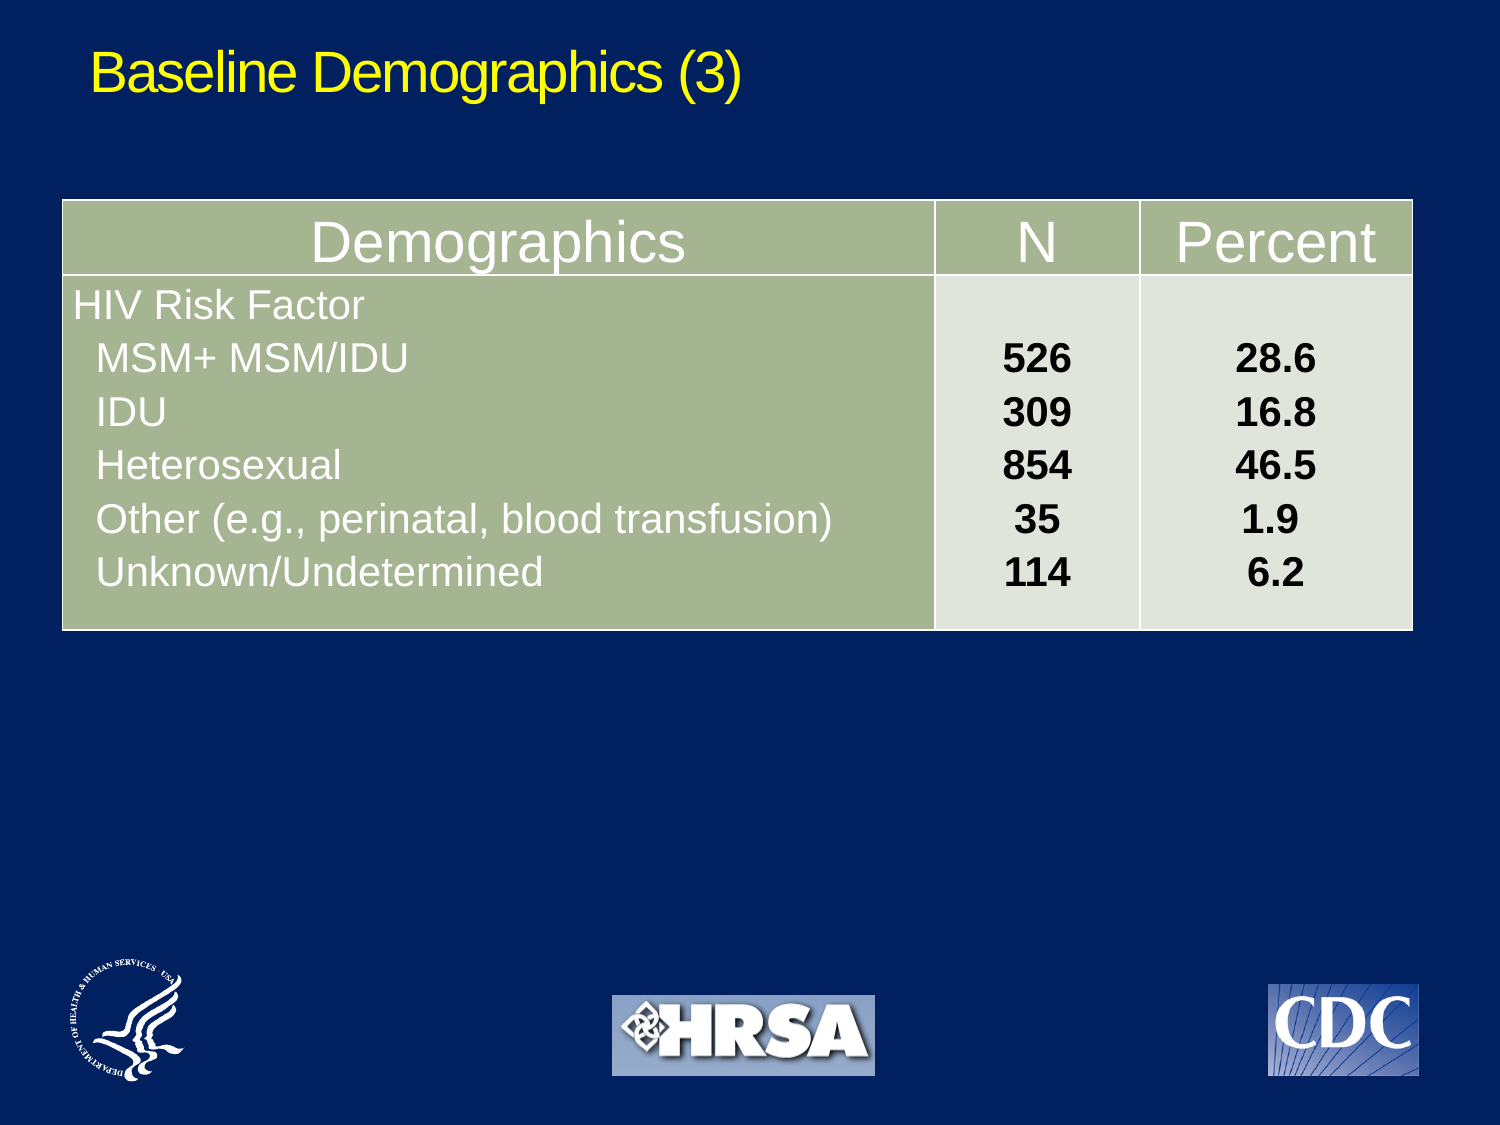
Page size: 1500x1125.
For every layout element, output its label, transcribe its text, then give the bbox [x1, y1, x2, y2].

table_header Percent [1141, 201, 1412, 274]
picture [1268, 984, 1419, 1076]
table_cell HIV Risk Factor MSM+ MSM/IDU IDU Heterosexual Other (e.g., perinatal, blood transfusion) Unknown/Undetermined [63, 276, 934, 629]
table_header N [936, 201, 1139, 274]
table_header Demographics [63, 201, 934, 274]
table_cell 28.6 16.8 46.5 1.9 6.2 [1141, 276, 1412, 629]
title Baseline Demographics (3) [74, 24, 1425, 113]
picture [612, 995, 875, 1076]
table_cell 526 309 854 35 114 [936, 276, 1139, 629]
